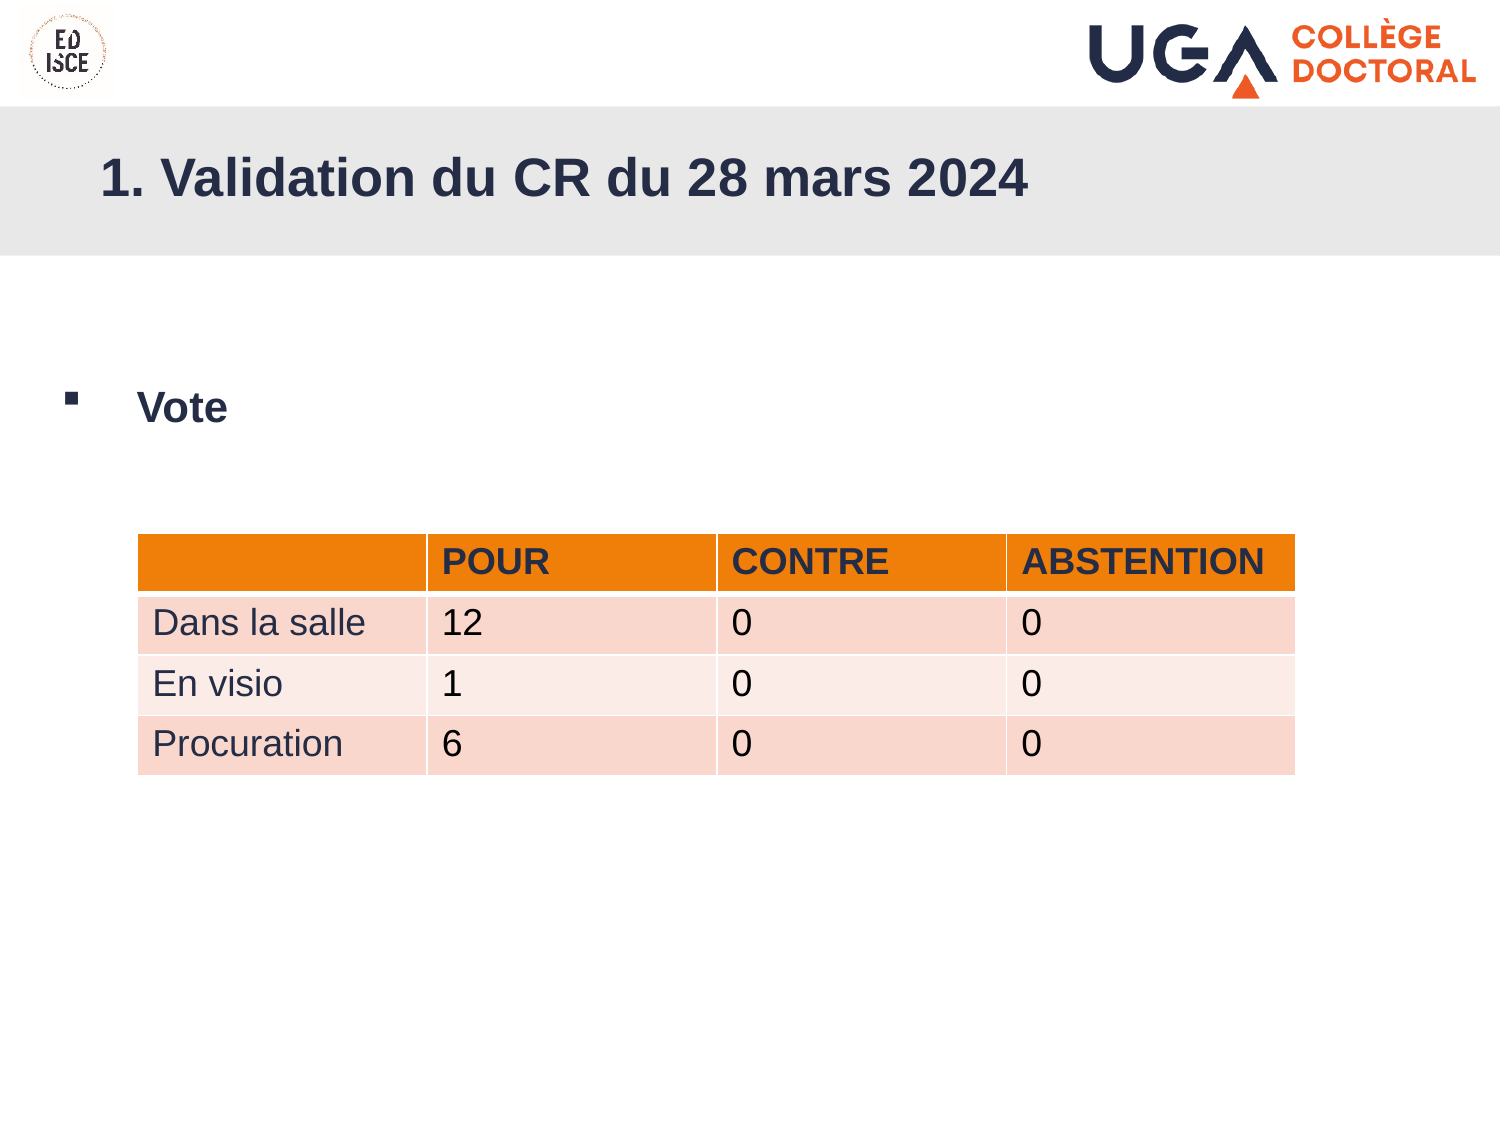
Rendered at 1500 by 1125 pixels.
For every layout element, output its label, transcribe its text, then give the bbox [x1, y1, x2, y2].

list Vote [46, 370, 1454, 903]
table_cell 1 [428, 656, 716, 715]
table_header ABSTENTION [1007, 534, 1295, 591]
table_cell Dans la salle [138, 597, 426, 654]
table_cell 0 [718, 656, 1006, 715]
table_cell 0 [1007, 597, 1295, 654]
picture [1089, 16, 1476, 100]
table_cell 0 [718, 716, 1006, 775]
table_header [138, 534, 426, 591]
table_cell En visio [138, 656, 426, 715]
table_cell 0 [1007, 656, 1295, 715]
table_cell 0 [1007, 716, 1295, 775]
table_header POUR [428, 534, 716, 591]
table_cell 0 [718, 597, 1006, 654]
picture [18, 3, 115, 100]
table_header CONTRE [718, 534, 1006, 591]
table_cell 12 [428, 597, 716, 654]
title 1. Validation du CR du 28 mars 2024 [85, 135, 1454, 282]
table_cell 6 [428, 716, 716, 775]
table_cell Procuration [138, 716, 426, 775]
